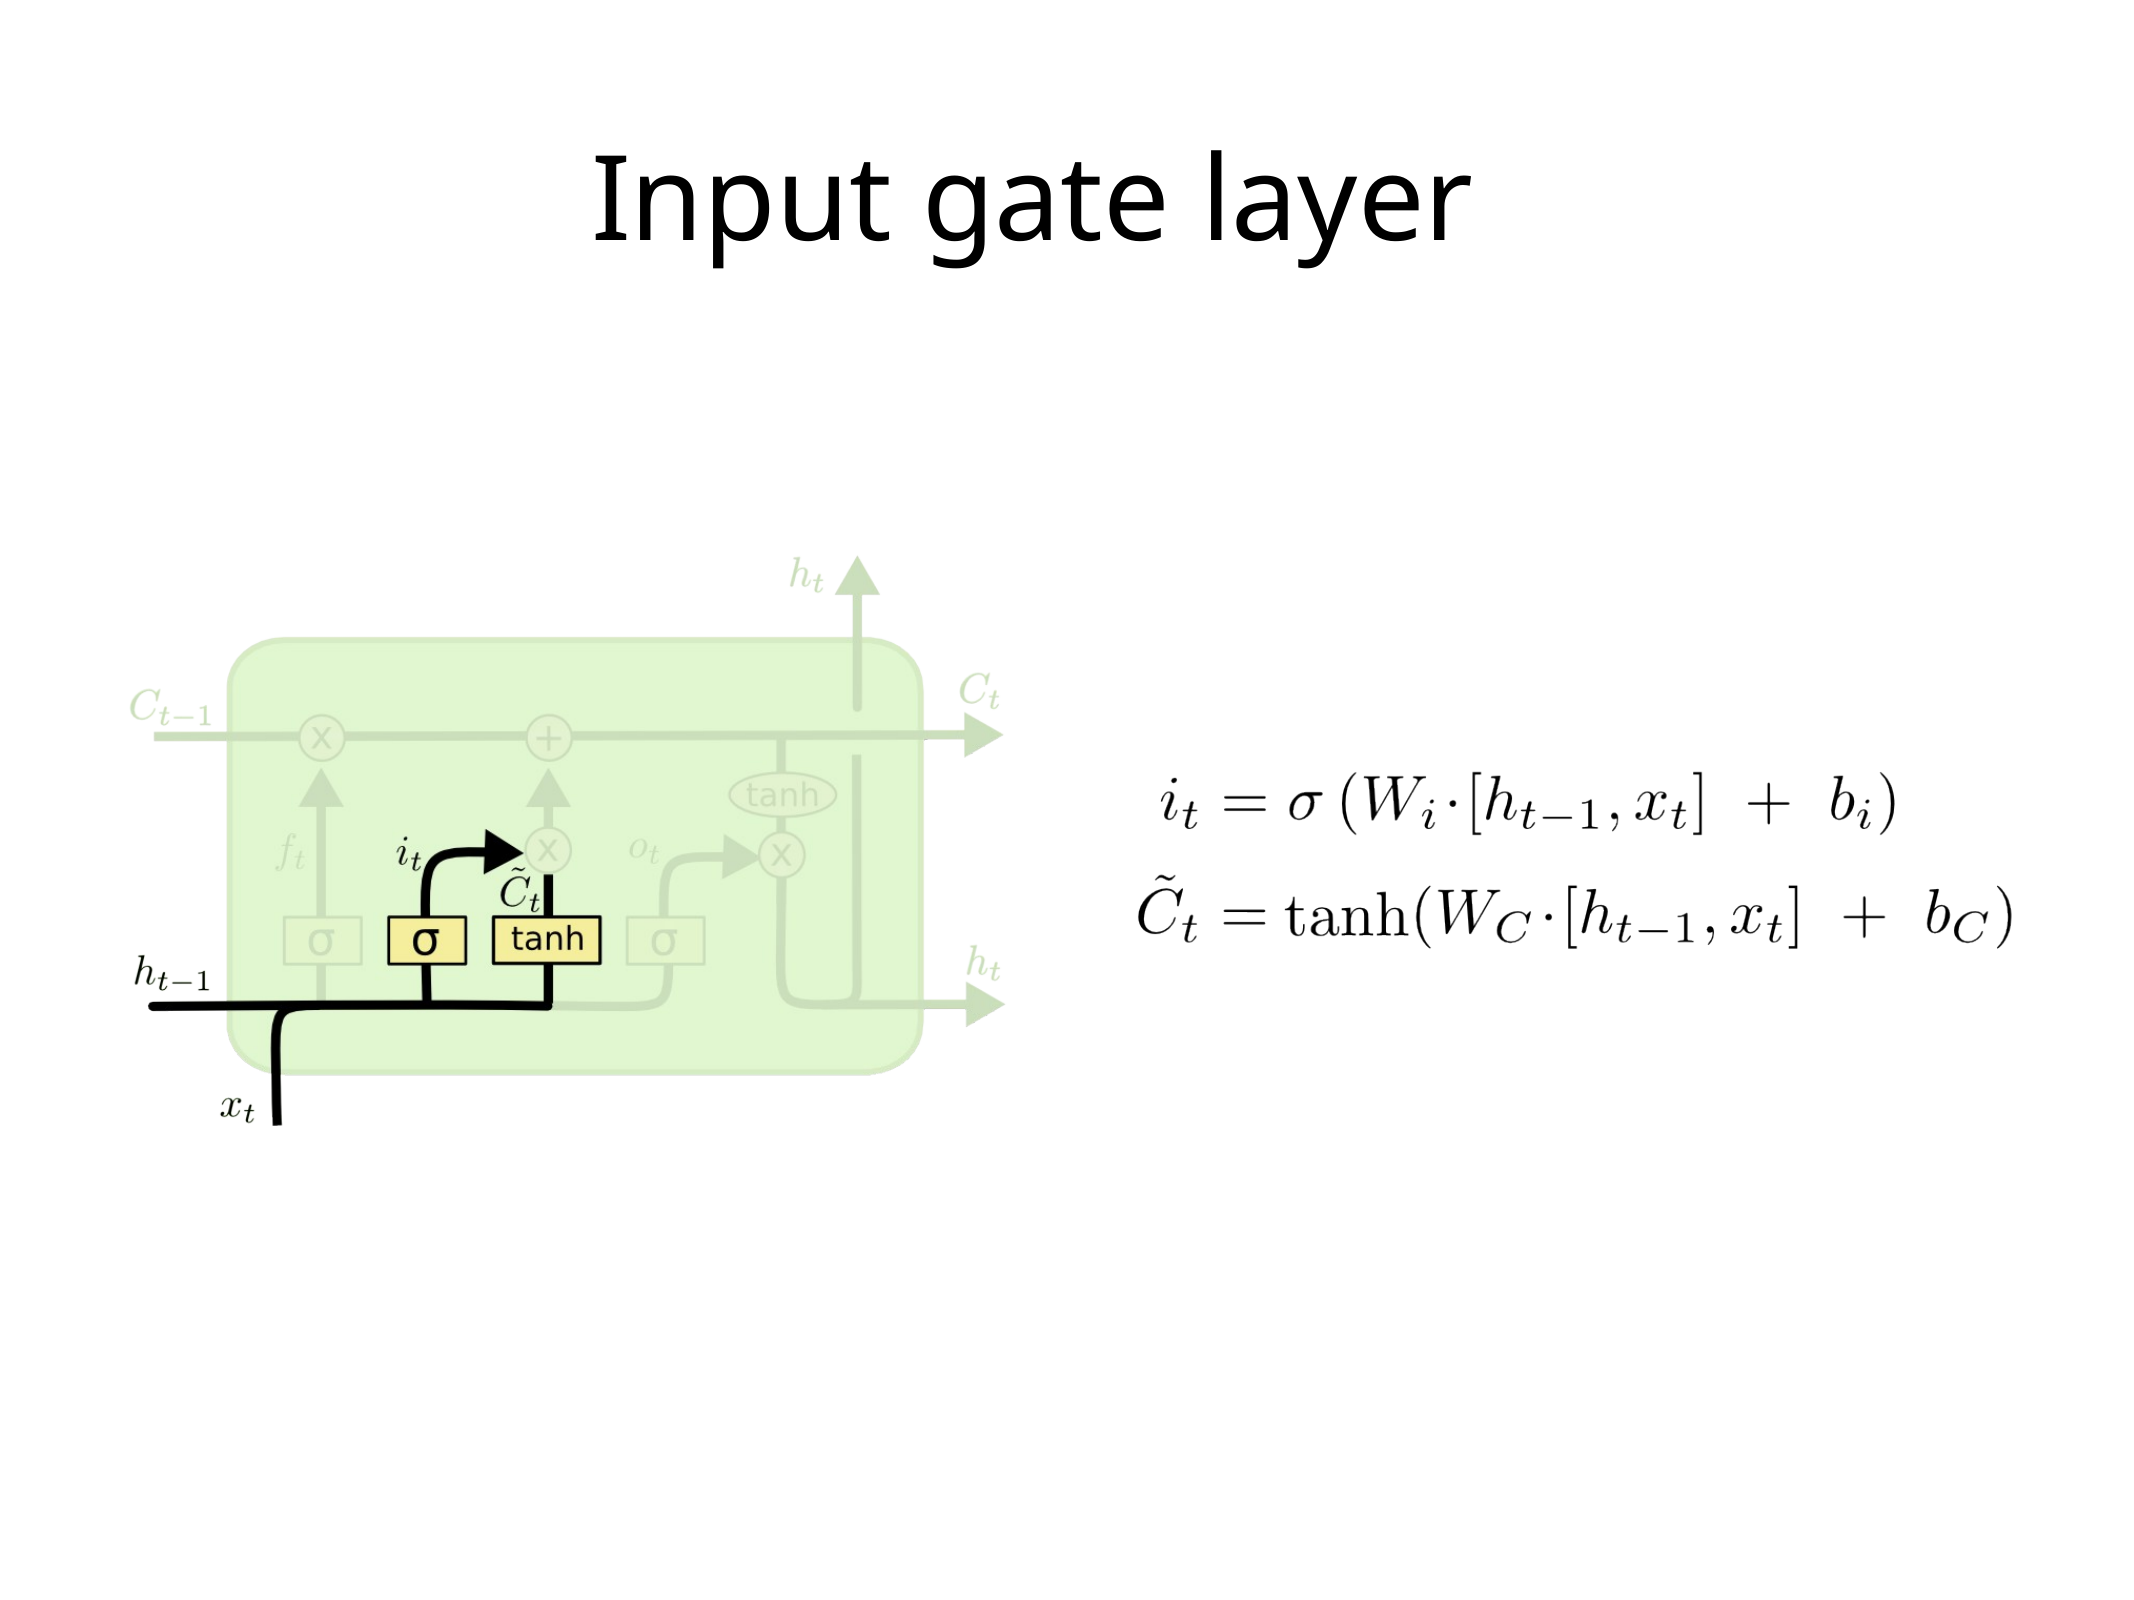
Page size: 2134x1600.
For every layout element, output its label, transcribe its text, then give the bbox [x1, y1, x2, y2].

title Input gate layer [585, 56, 1477, 328]
text_box [123, 542, 2016, 1131]
